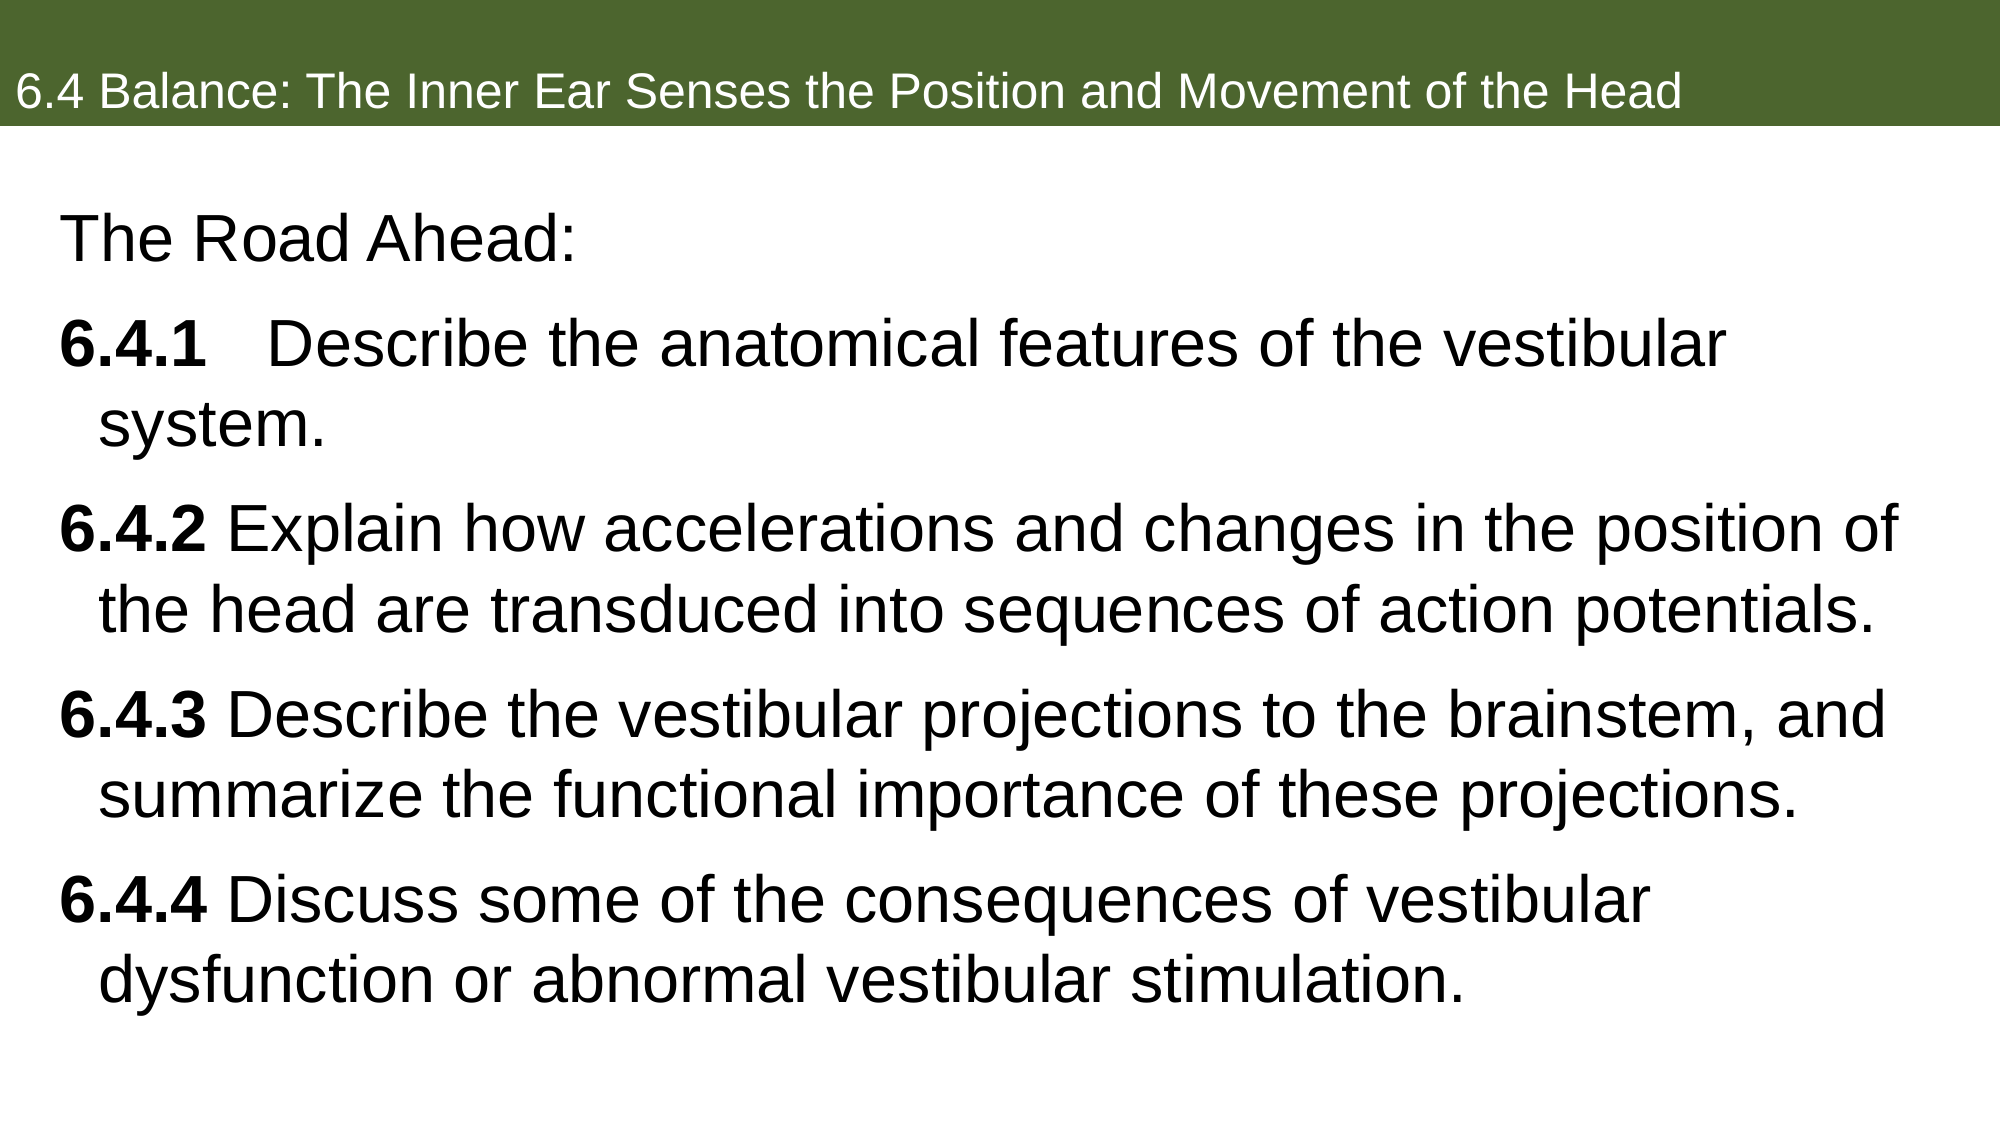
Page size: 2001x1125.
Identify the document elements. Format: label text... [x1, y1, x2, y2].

title 6.4 Balance: The Inner Ear Senses the Position and Movement of the Head [0, 0, 2000, 126]
list The Road Ahead: 6.4.1 Describe the anatomical features of the vestibular system. 6.4.2 Explain how accelerations and changes in the position of the head are transduced into sequences of action potentials. 6.4.3 Describe the vestibular projections to the brainstem, and summarize the functional importance of these projections. 6.4.4 Discuss some of the consequences of vestibular dysfunction or abnormal vestibular stimulation. [45, 187, 1938, 1114]
